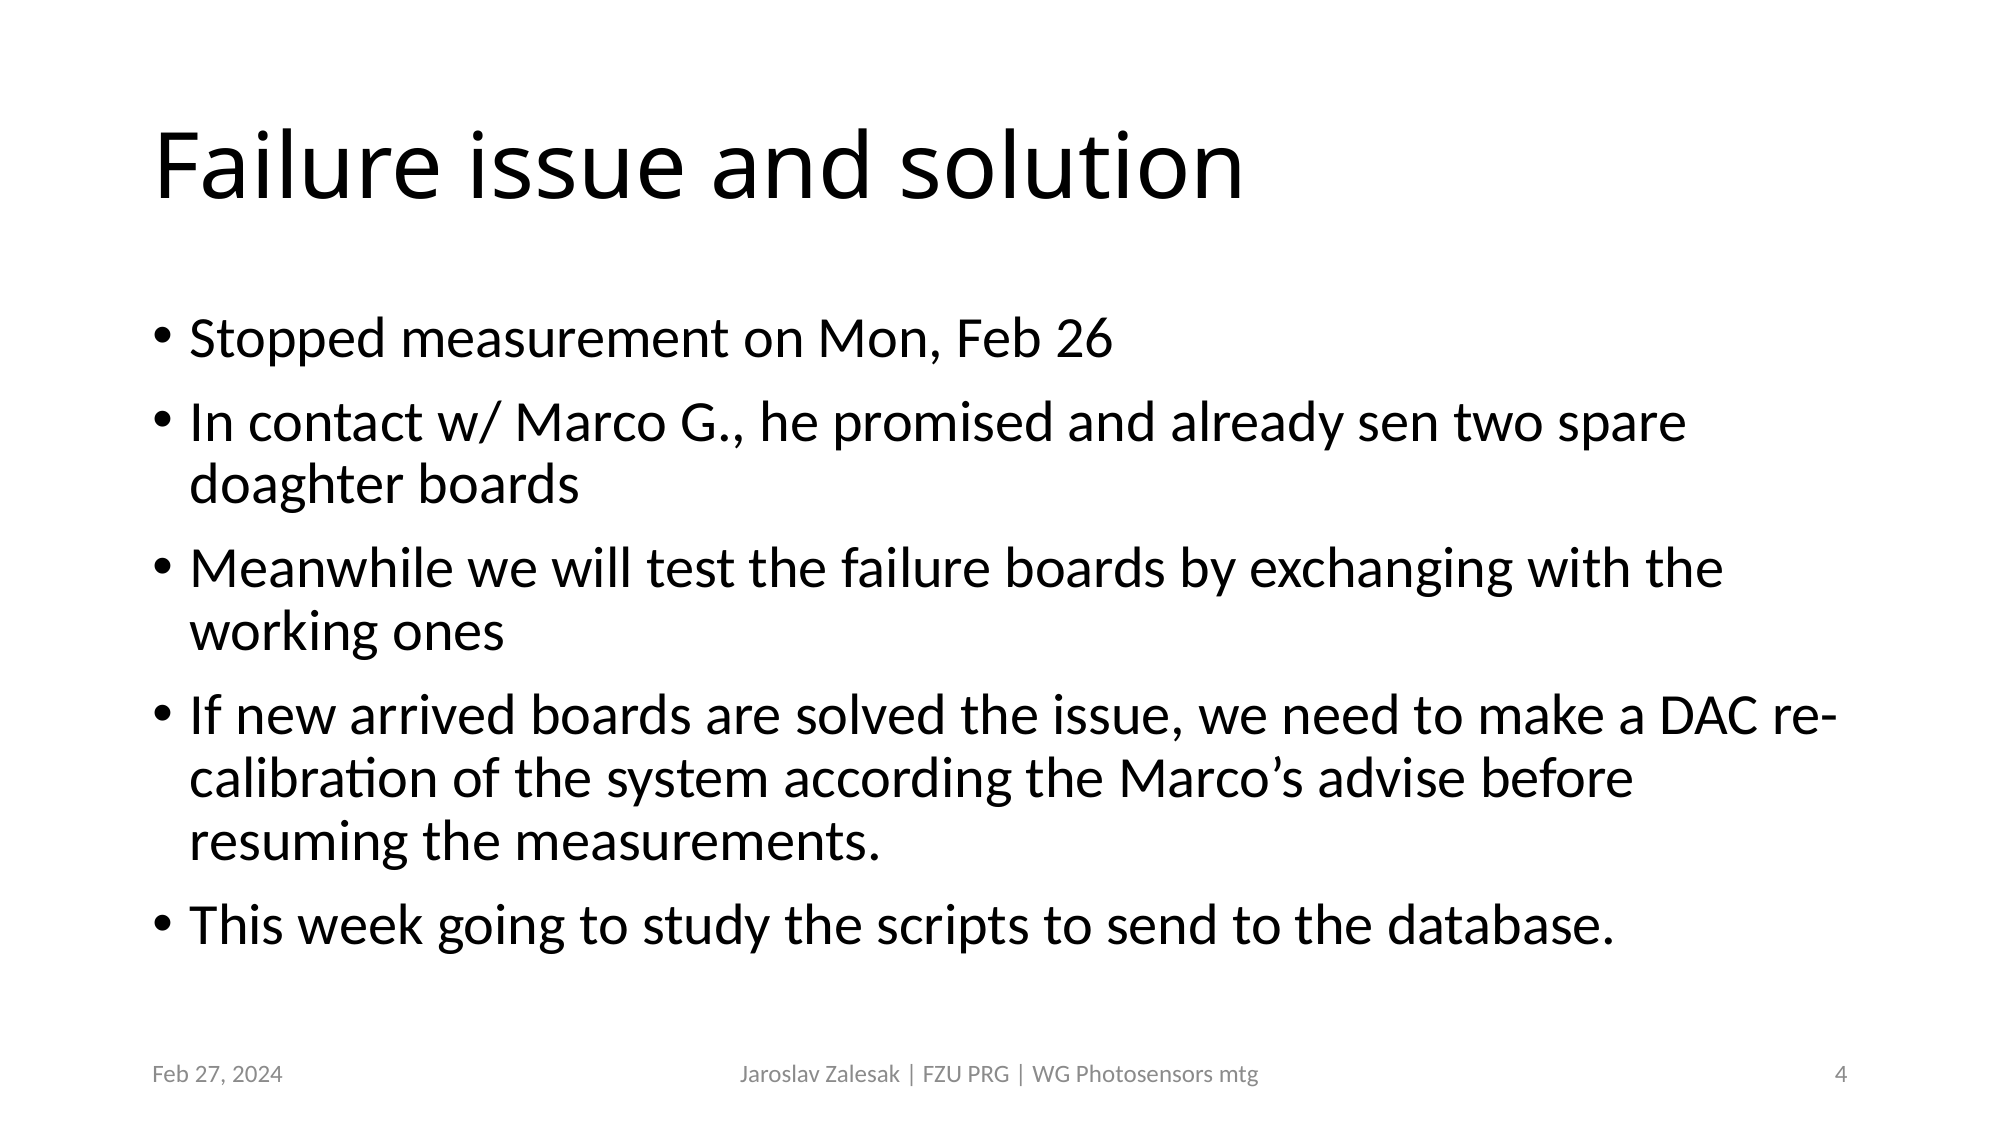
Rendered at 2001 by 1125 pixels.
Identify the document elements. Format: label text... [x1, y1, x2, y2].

list Stopped measurement on Mon, Feb 26 In contact w/ Marco G., he promised and already sen two spare doaghter boards Meanwhile we will test the failure boards by exchanging with the working ones If new arrived boards are solved the issue, we need to make a DAC re-calibration of the system according the Marco’s advise before resuming the measurements. This week going to study the scripts to send to the database. [137, 299, 1863, 1014]
footer Jaroslav Zalesak | FZU PRG | WG Photosensors mtg [662, 1042, 1338, 1103]
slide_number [137, 1042, 588, 1103]
title Failure issue and solution [137, 59, 1863, 278]
slide_number 4 [1412, 1042, 1863, 1103]
